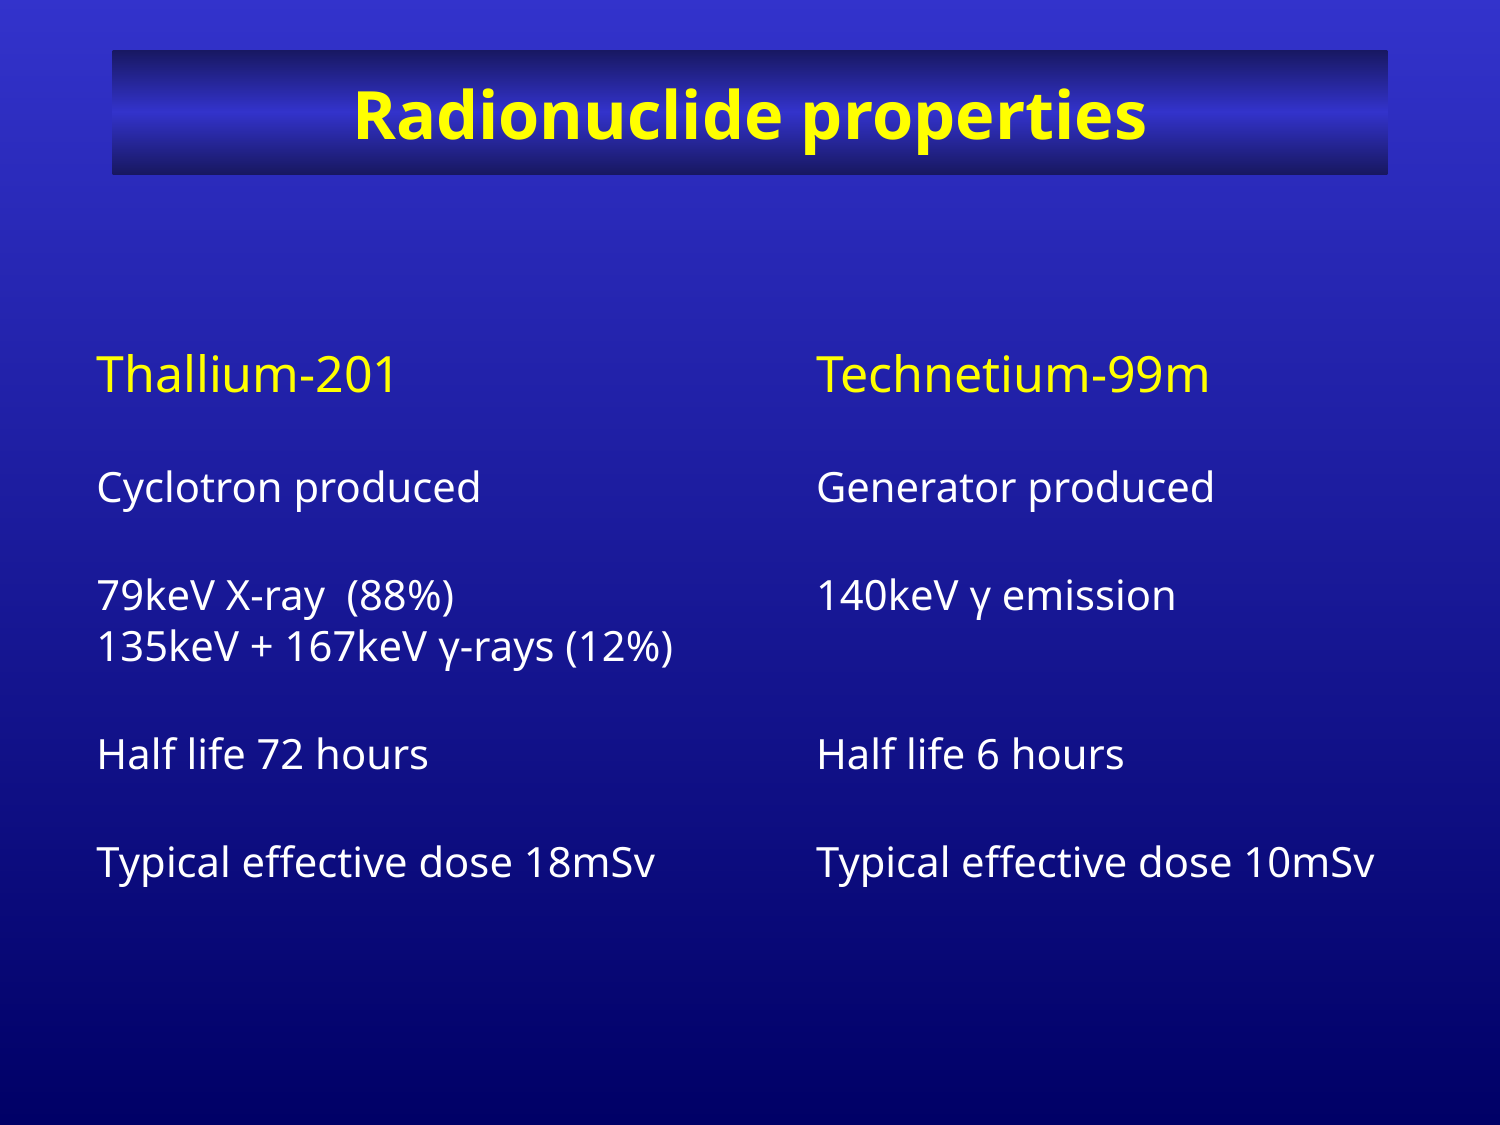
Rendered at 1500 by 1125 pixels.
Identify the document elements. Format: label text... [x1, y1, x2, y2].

list Technetium-99m Generator produced 140keV γ emission Half life 6 hours Typical effective dose 10mSv [800, 274, 1419, 1051]
list Thallium-201 Cyclotron produced 79keV X-ray (88%) 135keV + 167keV γ-rays (12%) Half life 72 hours Typical effective dose 18mSv [81, 274, 779, 1051]
title Radionuclide properties [112, 49, 1388, 176]
